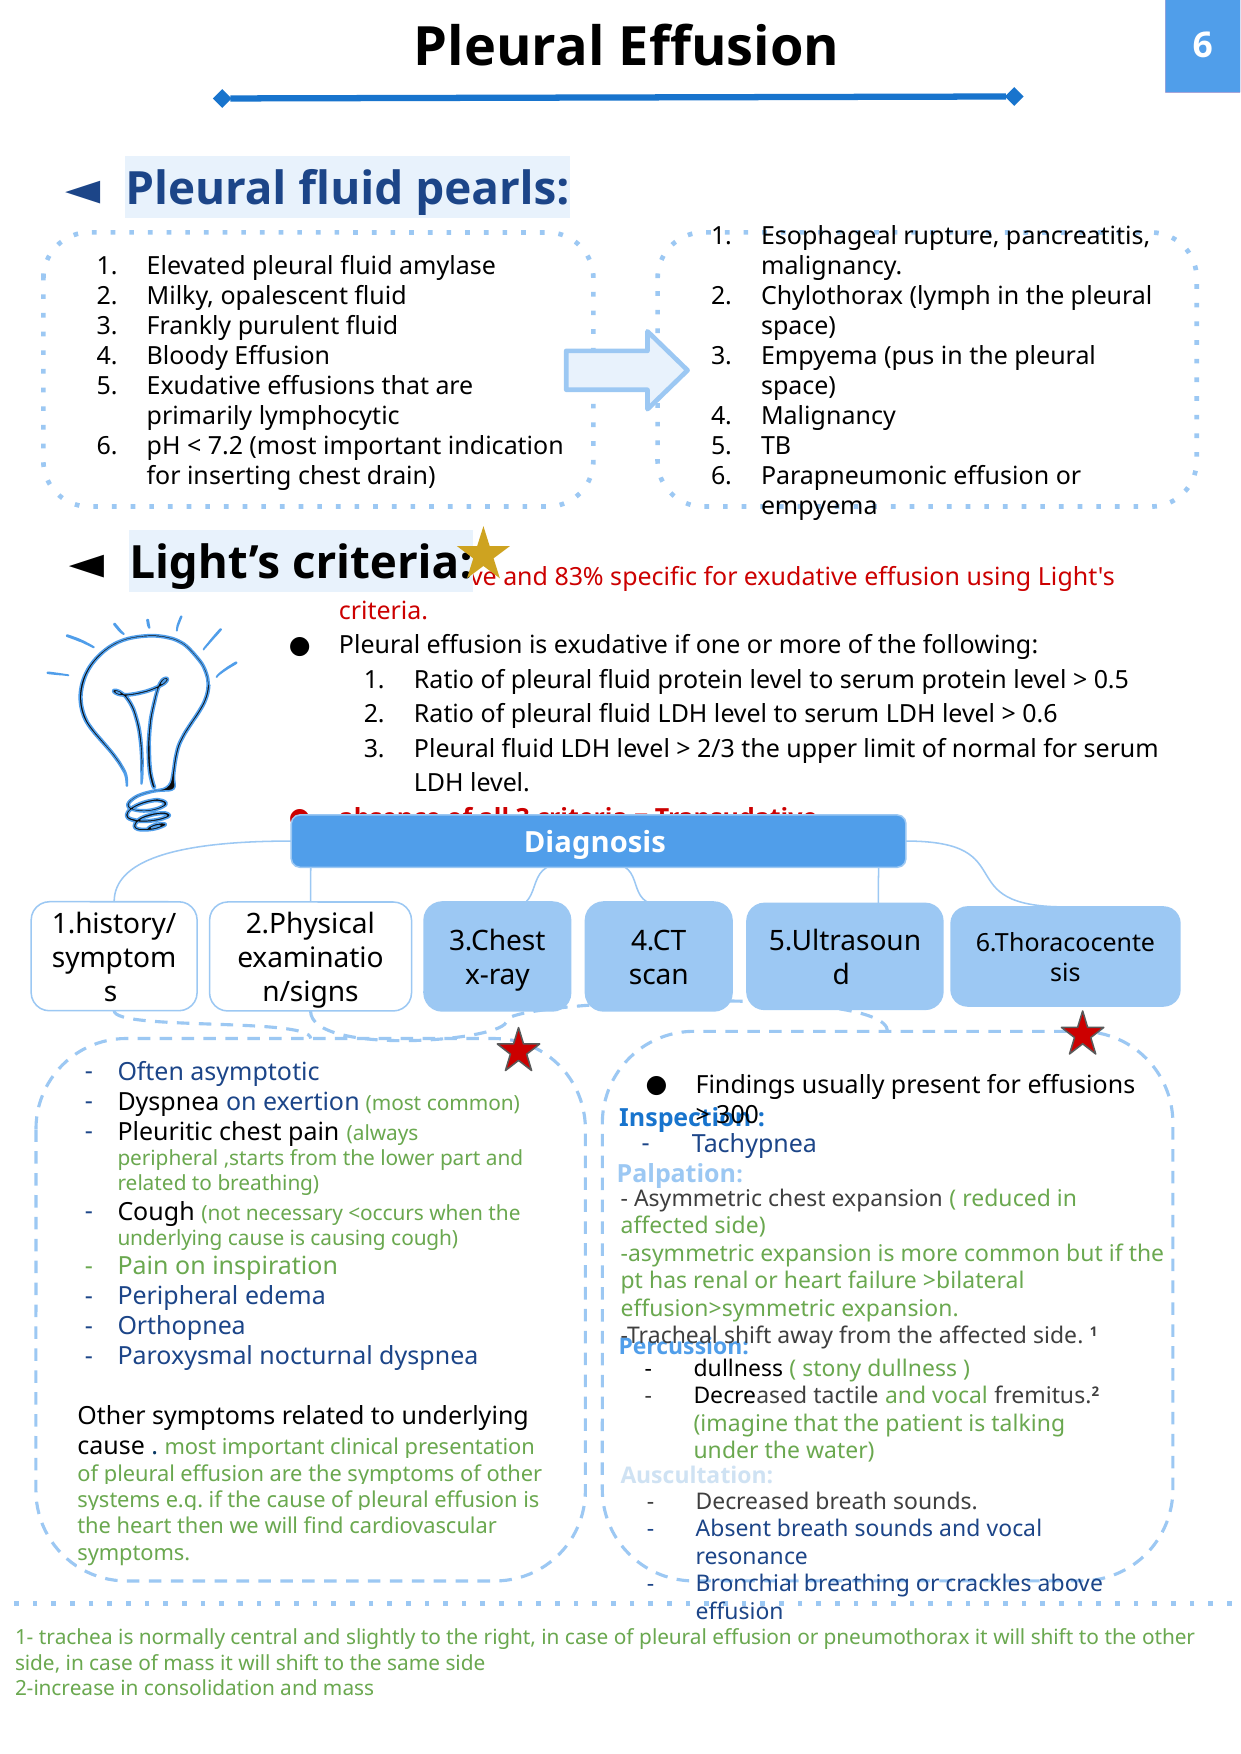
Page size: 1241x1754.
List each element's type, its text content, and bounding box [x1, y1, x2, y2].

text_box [198, 926, 227, 1124]
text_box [588, 732, 610, 1310]
text_box [456, 526, 510, 579]
text_box 98% sensitive and 83% specific for exudative effusion using Light's criteria. Pleural effusion is exudative if one or more of the following: Ratio of pleural fluid protein level to serum protein level > 0.5 Ratio of pleural fluid LDH level to serum LDH level > 0.6 Pleural fluid LDH level > 2/3 the upper limit of normal for serum LDH level. absence of all 3 criteria = Transudative [248, 586, 1201, 800]
text_box Pleural Effusion [209, 0, 1044, 55]
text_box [613, 814, 1181, 1012]
text_box [497, 1027, 540, 1071]
text_box Light’s criteria: [39, 526, 1186, 587]
text_box Esophageal rupture, pancreatitis, malignancy. Chylothorax (lymph in the pleural space) Empyema (pus in the pleural space) Malignancy TB Parapneumonic effusion or empyema [657, 232, 1197, 507]
text_box [566, 331, 688, 410]
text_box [30, 814, 583, 1012]
text_box [1061, 1019, 1104, 1029]
text_box Often asymptotic Dyspnea on exertion (most common) Pleuritic chest pain (always peripheral ,starts from the lower part and related to breathing) Cough (not necessary <occurs when the underlying cause is causing cough) Pain on inspiration Peripheral edema Orthopnea Paroxysmal nocturnal dyspnea Other symptoms related to underlying cause . most important clinical presentation of pleural effusion are the symptoms of other systems e.g. if the cause of pleural effusion is the heart then we will find cardiovascular symptoms. [35, 1038, 586, 1581]
slide_number ‹#› [1165, 0, 1241, 93]
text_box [601, 1031, 1187, 1610]
text_box 1- trachea is normally central and slightly to the right, in case of pleural effusion or pneumothorax it will shift to the other side, in case of mass it will shift to the same side 2-increase in consolidation and mass [0, 1609, 1241, 1754]
text_box Pleural fluid pearls: [35, 151, 1182, 213]
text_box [47, 616, 237, 813]
text_box Elevated pleural fluid amylase Milky, opalescent fluid Frankly purulent fluid Bloody Effusion Exudative effusions that are primarily lymphocytic pH < 7.2 (most important indication for inserting chest drain) [43, 232, 594, 507]
